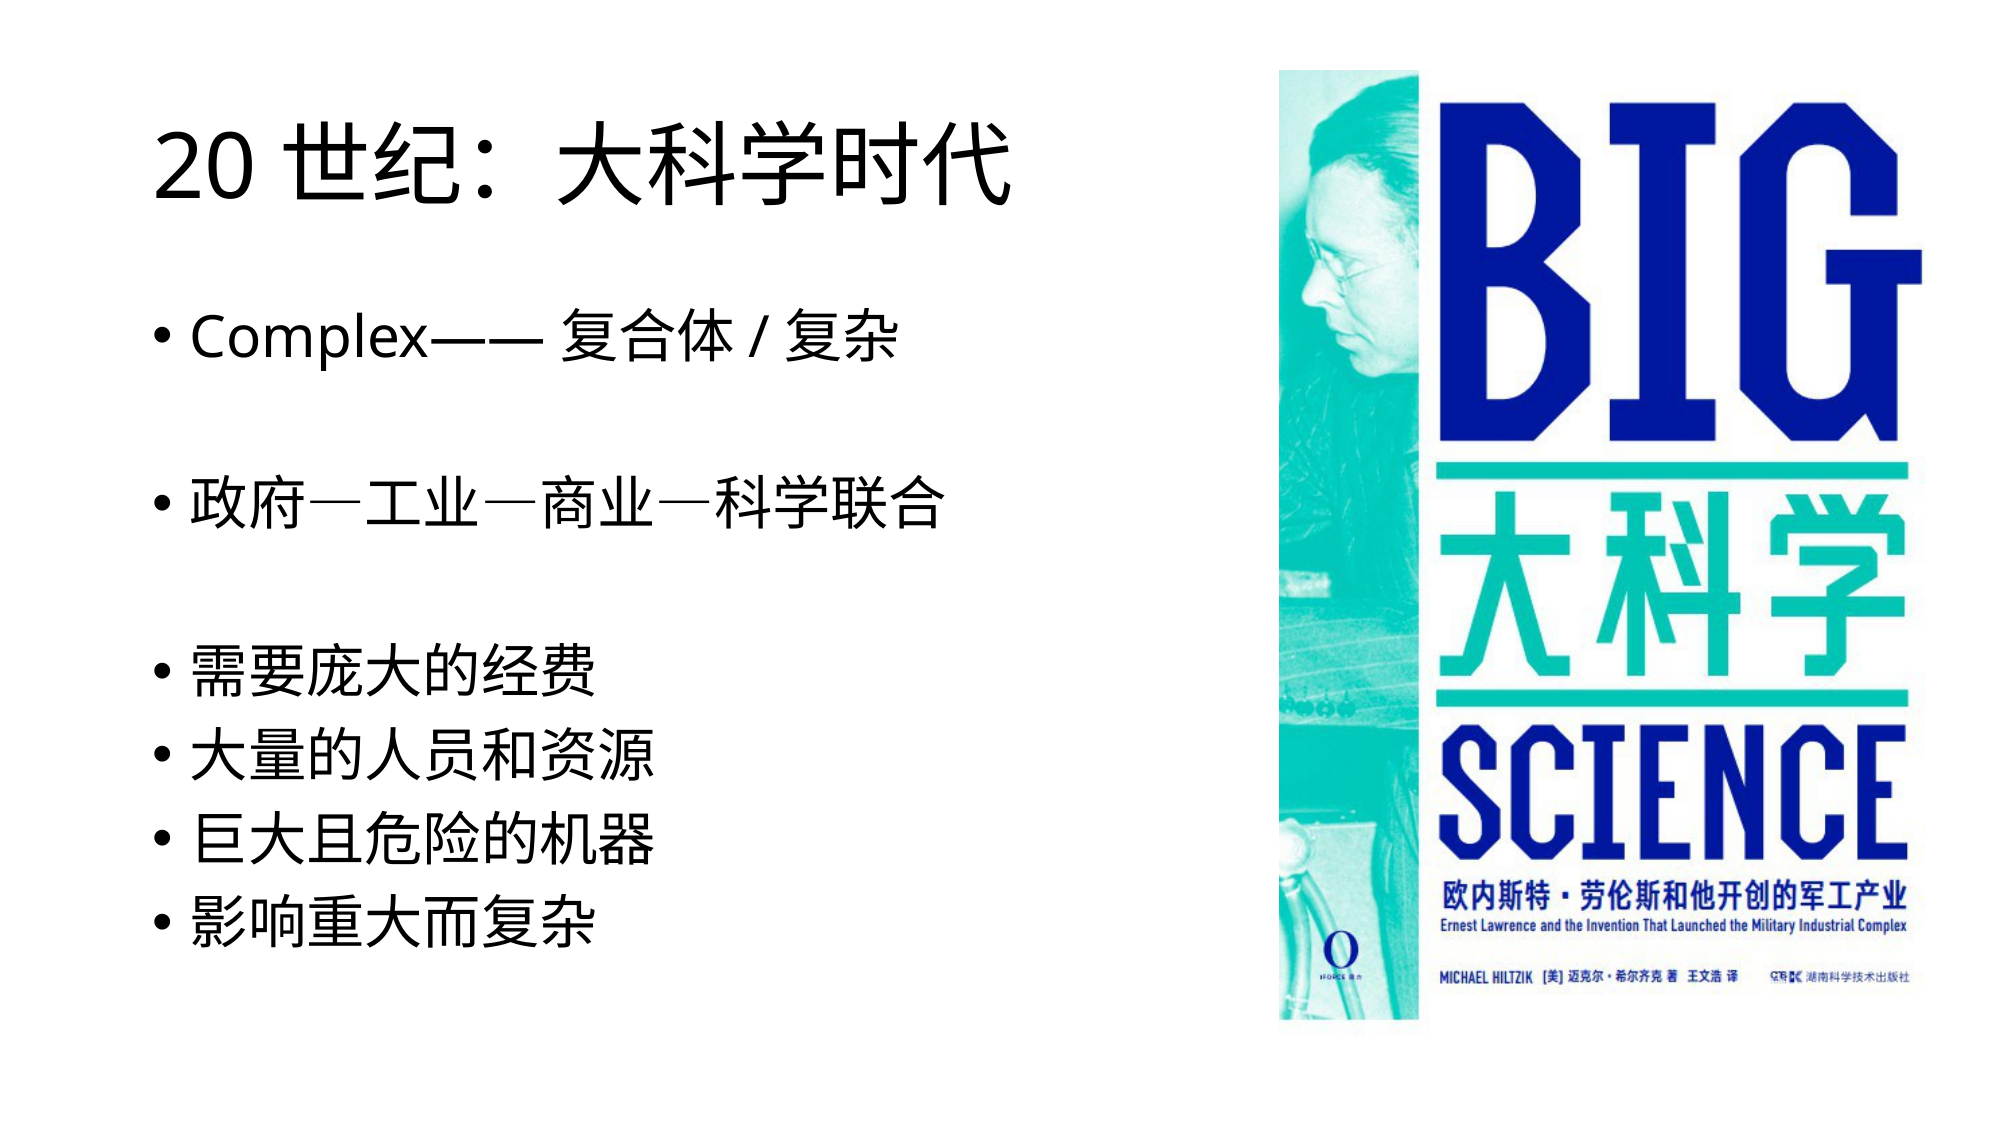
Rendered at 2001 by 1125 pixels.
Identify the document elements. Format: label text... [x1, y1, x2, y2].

picture [1279, 70, 1976, 1036]
title 20世纪：大科学时代 [137, 59, 1863, 278]
list Complex——复合体/复杂 政府—工业—商业—科学联合 需要庞大的经费 大量的人员和资源 巨大且危险的机器 影响重大而复杂 [137, 299, 1279, 1014]
